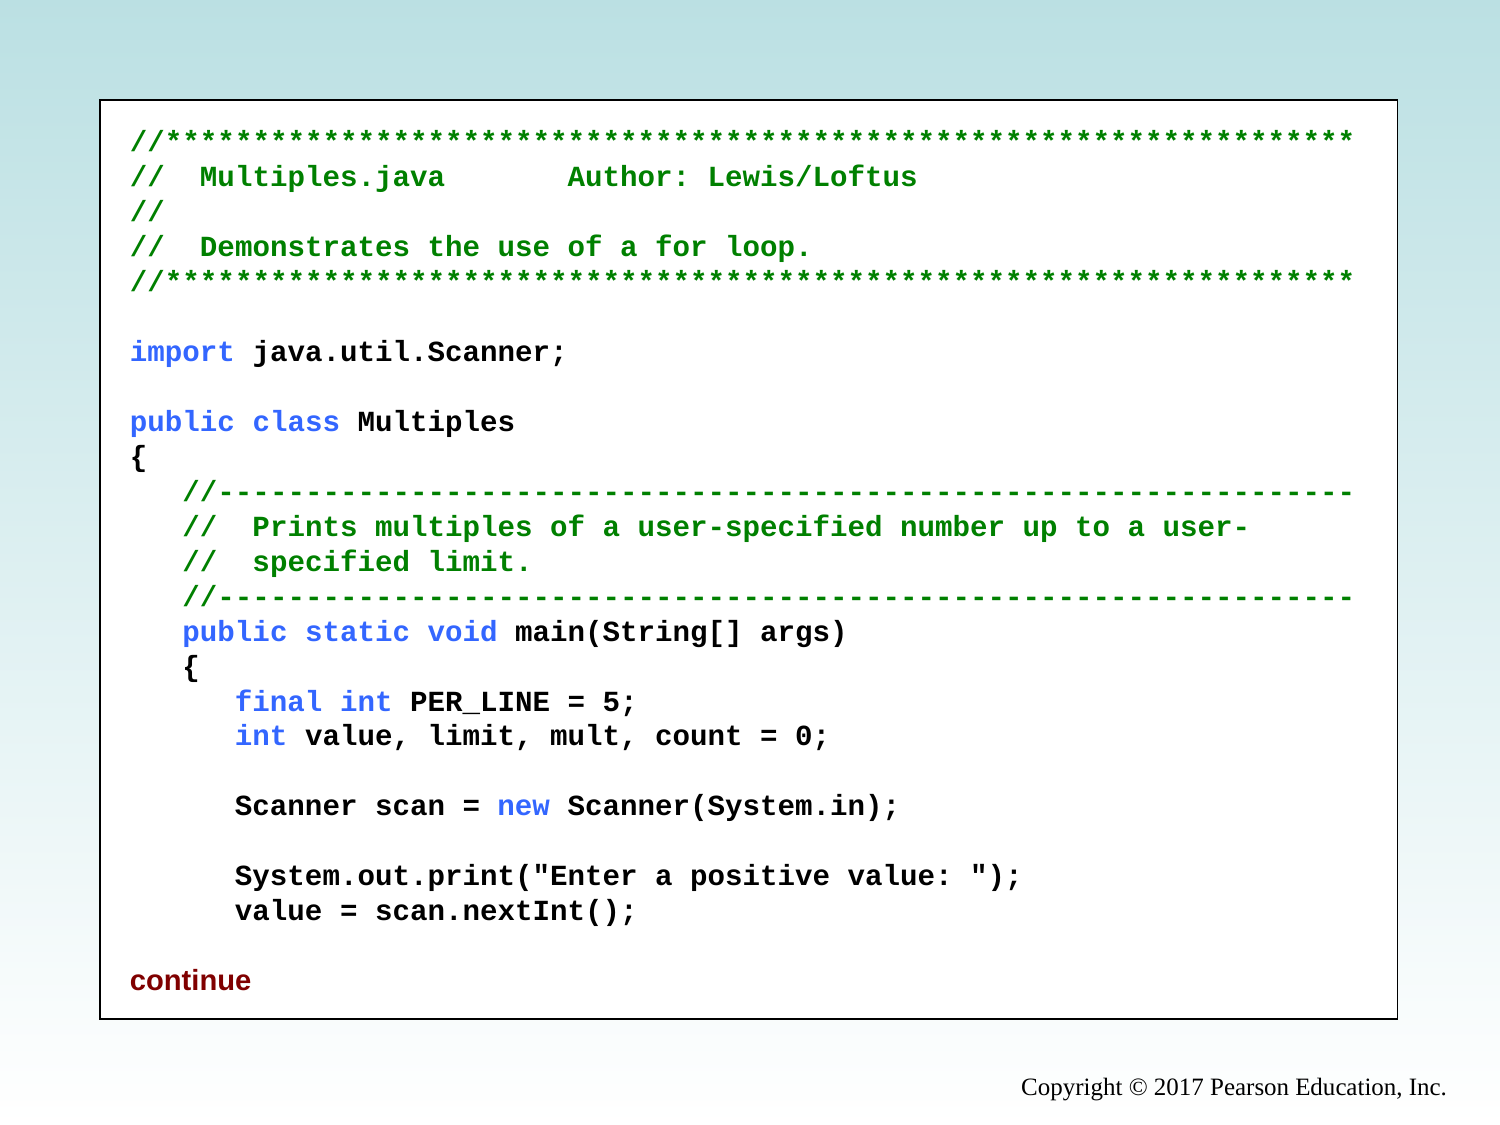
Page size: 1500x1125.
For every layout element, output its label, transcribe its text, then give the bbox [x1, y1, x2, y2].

footer Copyright © 2017 Pearson Education, Inc. [549, 1062, 1463, 1114]
text_box //******************************************************************** // Multiples.java Author: Lewis/Loftus // // Demonstrates the use of a for loop. //******************************************************************** import java.util.Scanner; public class Multiples { //----------------------------------------------------------------- // Prints multiples of a user-specified number up to a user- // specified limit. //----------------------------------------------------------------- public static void main(String[] args) { final int PER_LINE = 5; int value, limit, mult, count = 0; Scanner scan = new Scanner(System.in); System.out.print("Enter a positive value: "); value = scan.nextInt(); continue [99, 99, 1398, 1019]
